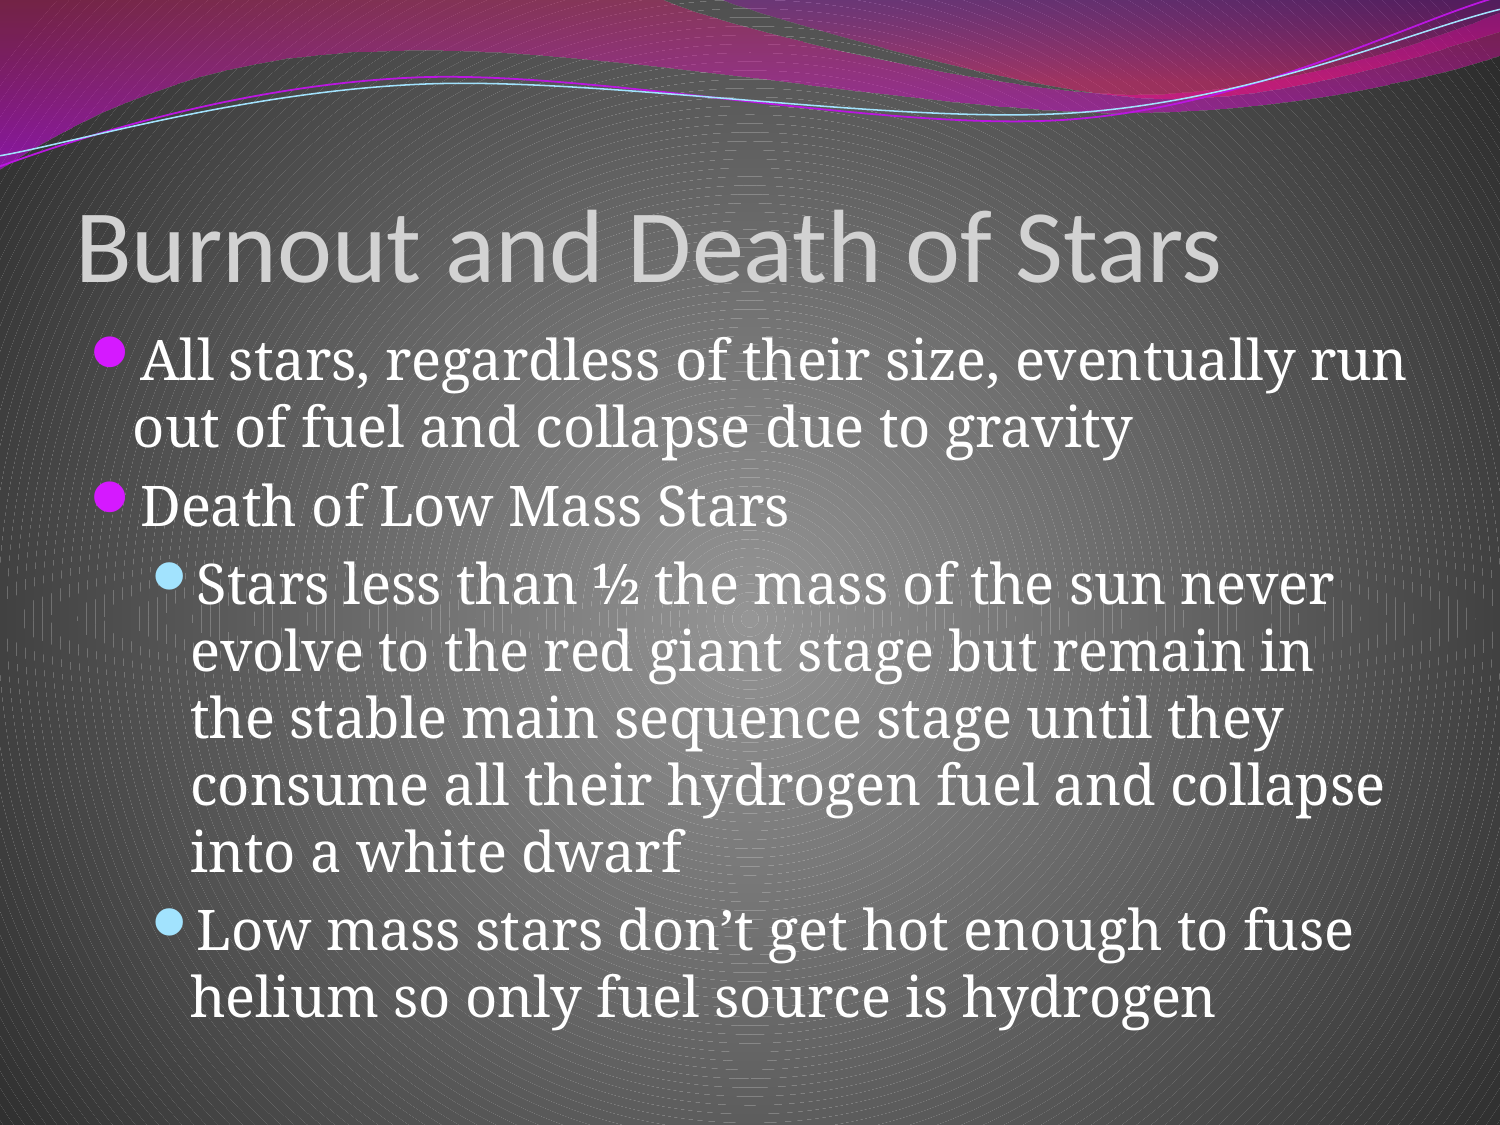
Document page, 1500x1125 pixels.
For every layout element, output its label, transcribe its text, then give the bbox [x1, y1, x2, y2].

list All stars, regardless of their size, eventually run out of fuel and collapse due to gravity Death of Low Mass Stars Stars less than ½ the mass of the sun never evolve to the red giant stage but remain in the stable main sequence stage until they consume all their hydrogen fuel and collapse into a white dwarf Low mass stars don’t get hot enough to fuse helium so only fuel source is hydrogen [75, 317, 1425, 1038]
title Burnout and Death of Stars [75, 115, 1425, 303]
